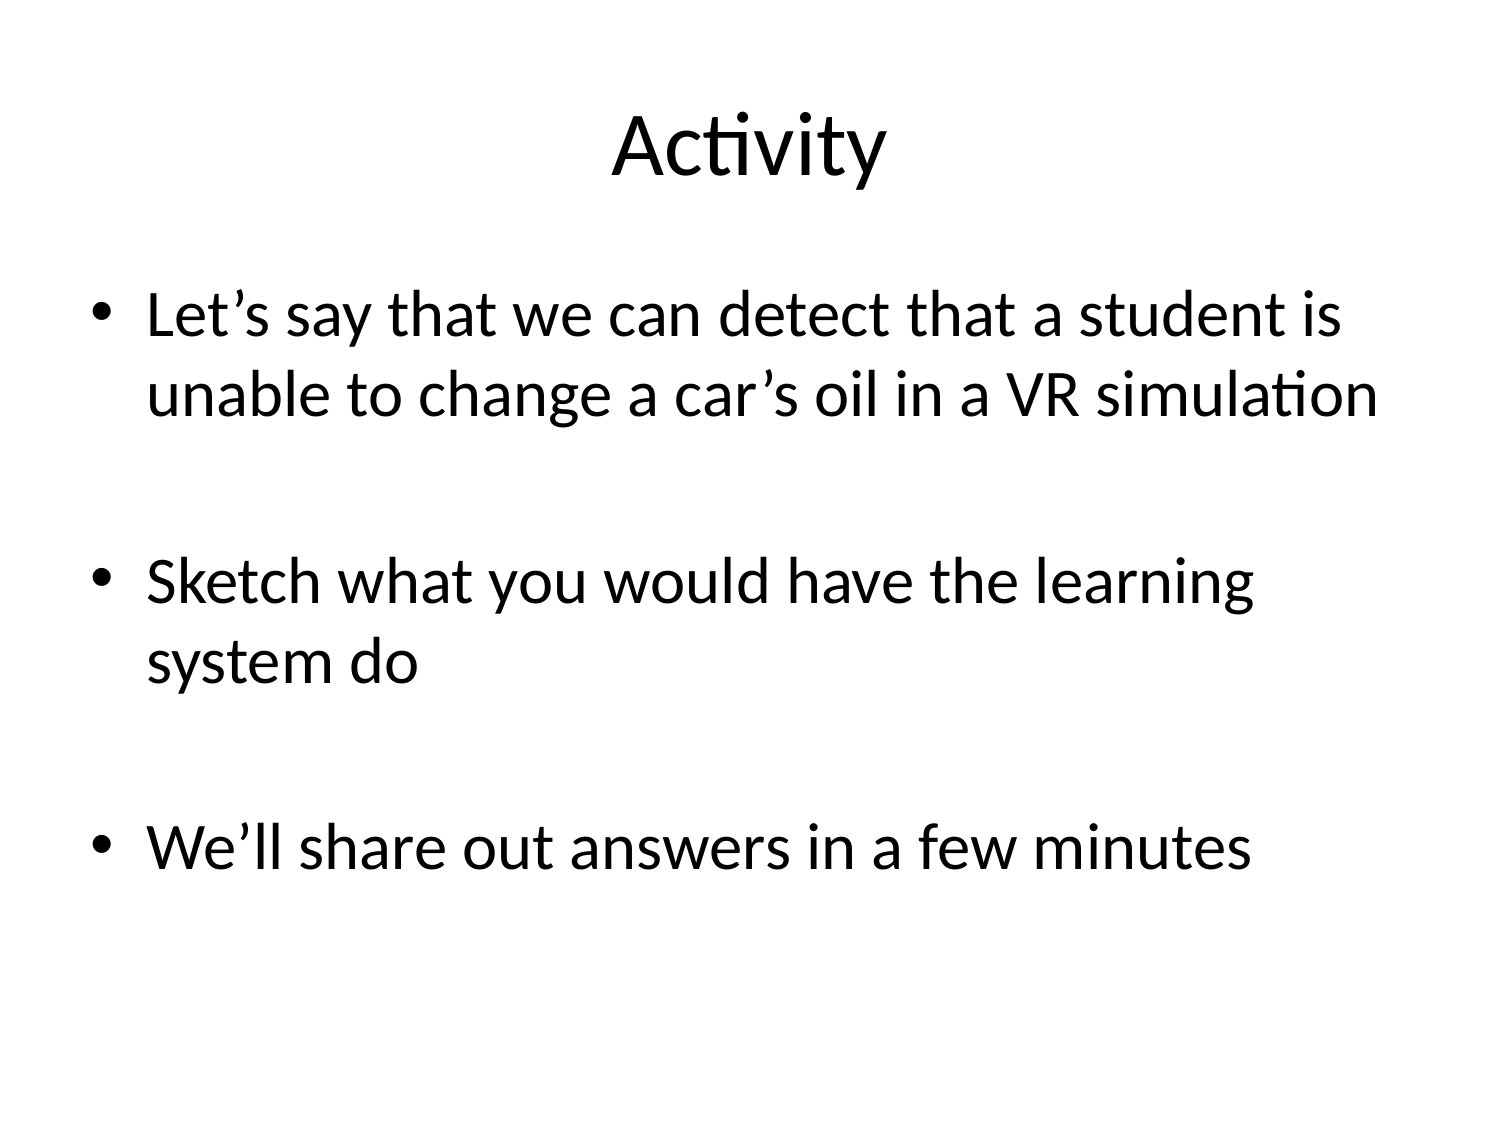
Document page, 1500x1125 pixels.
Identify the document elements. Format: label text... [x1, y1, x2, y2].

title Activity [75, 45, 1425, 233]
list Let’s say that we can detect that a student is unable to change a car’s oil in a VR simulation Sketch what you would have the learning system do We’ll share out answers in a few minutes [75, 262, 1425, 1005]
